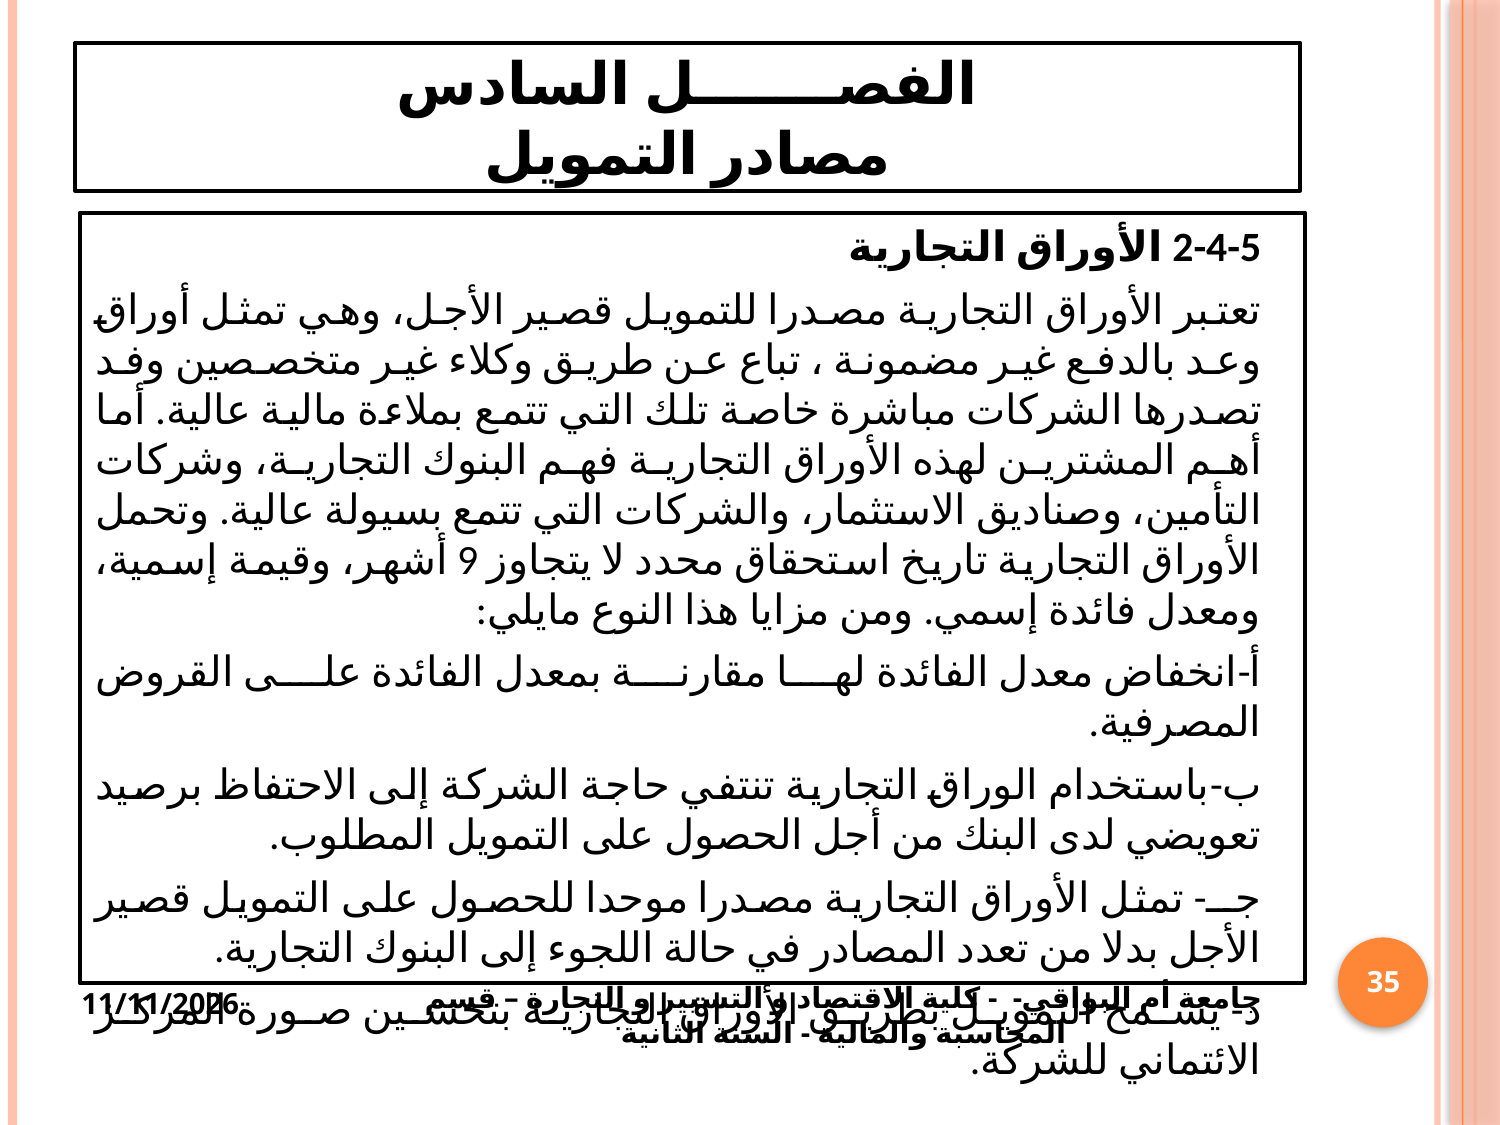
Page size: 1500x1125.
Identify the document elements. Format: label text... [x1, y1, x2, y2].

list 2-4-5 الأوراق التجارية تعتبر الأوراق التجارية مصدرا للتمويل قصير الأجل، وهي تمثل أوراق وعد بالدفع غير مضمونة ، تباع عن طريق وكلاء غير متخصصين وفد تصدرها الشركات مباشرة خاصة تلك التي تتمع بملاءة مالية عالية. أما أهم المشترين لهذه الأوراق التجارية فهم البنوك التجارية، وشركات التأمين، وصناديق الاستثمار، والشركات التي تتمع بسيولة عالية. وتحمل الأوراق التجارية تاريخ استحقاق محدد لا يتجاوز 9 أشهر، وقيمة إسمية، ومعدل فائدة إسمي. ومن مزايا هذا النوع مايلي: أ-انخفاض معدل الفائدة لها مقارنة بمعدل الفائدة على القروض المصرفية. ب-باستخدام الوراق التجارية تنتفي حاجة الشركة إلى الاحتفاظ برصيد تعويضي لدى البنك من أجل الحصول على التمويل المطلوب. جــ- تمثل الأوراق التجارية مصدرا موحدا للحصول على التمويل قصير الأجل بدلا من تعدد المصادر في حالة اللجوء إلى البنوك التجارية. د- يسمح التمويل بطريق الأوراق التجارية بتحسين صورة المركز الائتماني للشركة. [78, 211, 1307, 978]
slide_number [66, 969, 398, 1041]
slide_number 35 [1333, 940, 1434, 1027]
footer جامعة أم البواقي- - كلية الاقتصاد و التسيير و التجارة – قسم المحاسبة والمالية - السنة الثانية [372, 978, 1315, 1050]
title الفصـــــــل السادس مصادر التمويل [73, 41, 1302, 193]
